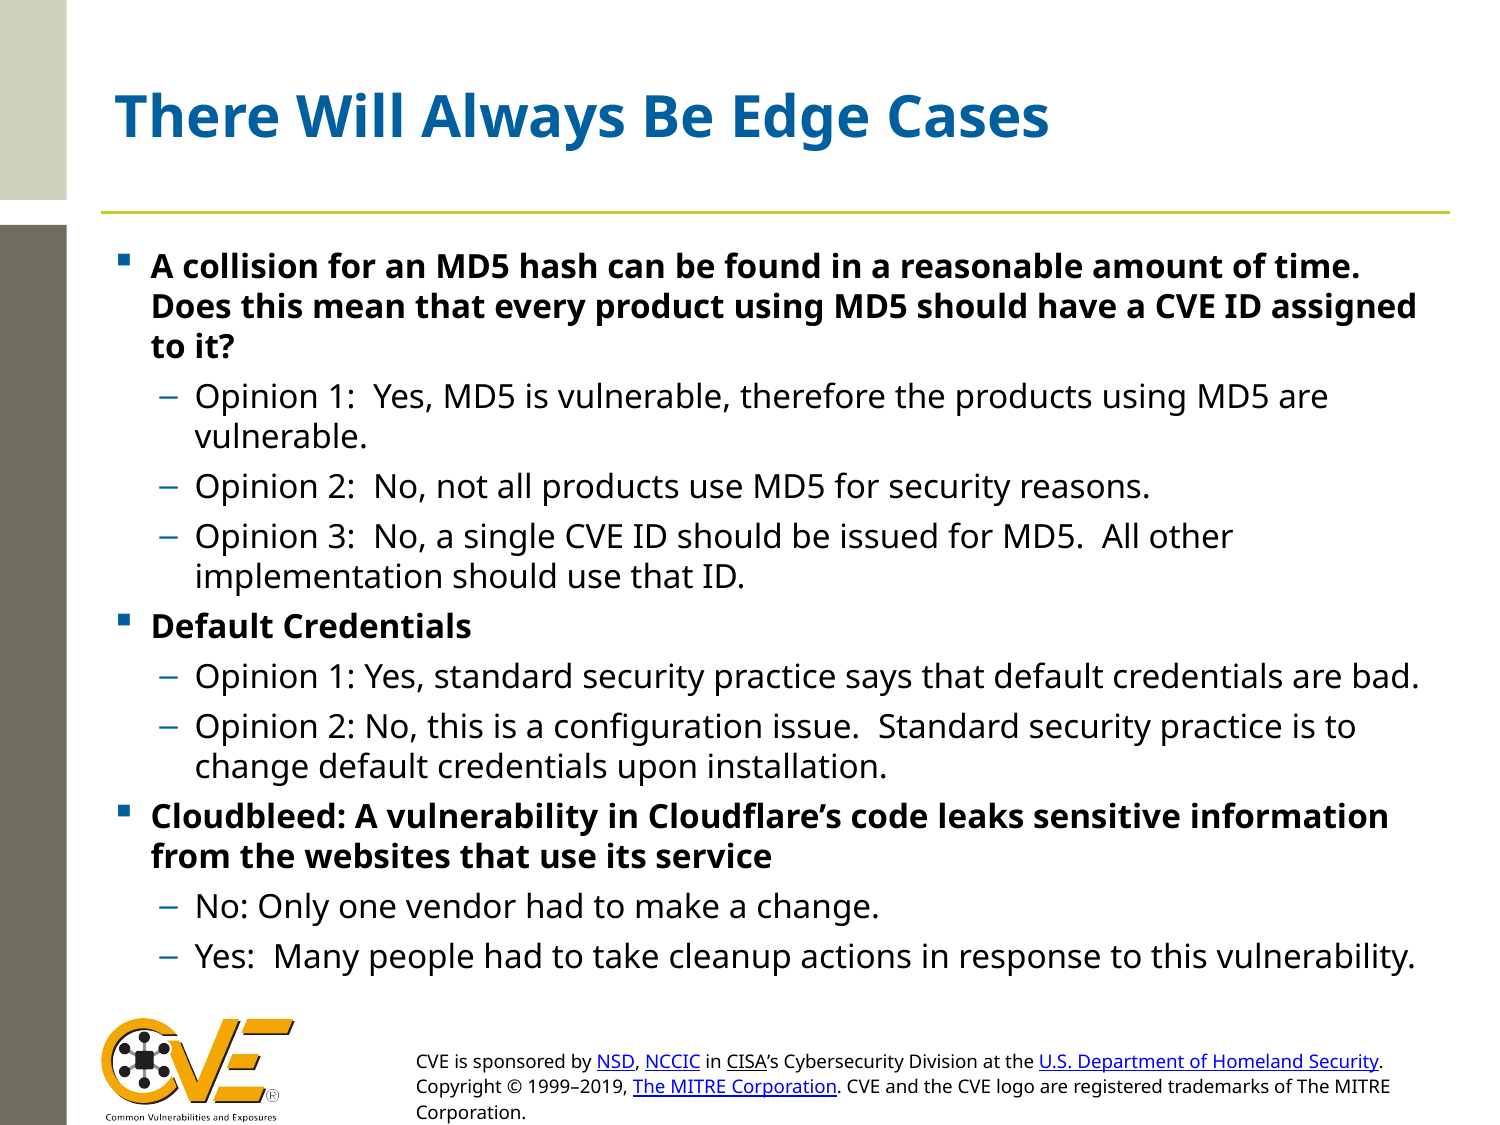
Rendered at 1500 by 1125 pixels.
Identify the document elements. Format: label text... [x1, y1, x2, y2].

title There Will Always Be Edge Cases [99, 45, 1248, 188]
list A collision for an MD5 hash can be found in a reasonable amount of time. Does this mean that every product using MD5 should have a CVE ID assigned to it? Opinion 1: Yes, MD5 is vulnerable, therefore the products using MD5 are vulnerable. Opinion 2: No, not all products use MD5 for security reasons. Opinion 3: No, a single CVE ID should be issued for MD5. All other implementation should use that ID. Default Credentials Opinion 1: Yes, standard security practice says that default credentials are bad. Opinion 2: No, this is a configuration issue. Standard security practice is to change default credentials upon installation. Cloudbleed: A vulnerability in Cloudflare’s code leaks sensitive information from the websites that use its service No: Only one vendor had to make a change. Yes: Many people had to take cleanup actions in response to this vulnerability. [99, 237, 1450, 991]
picture [101, 1018, 295, 1123]
